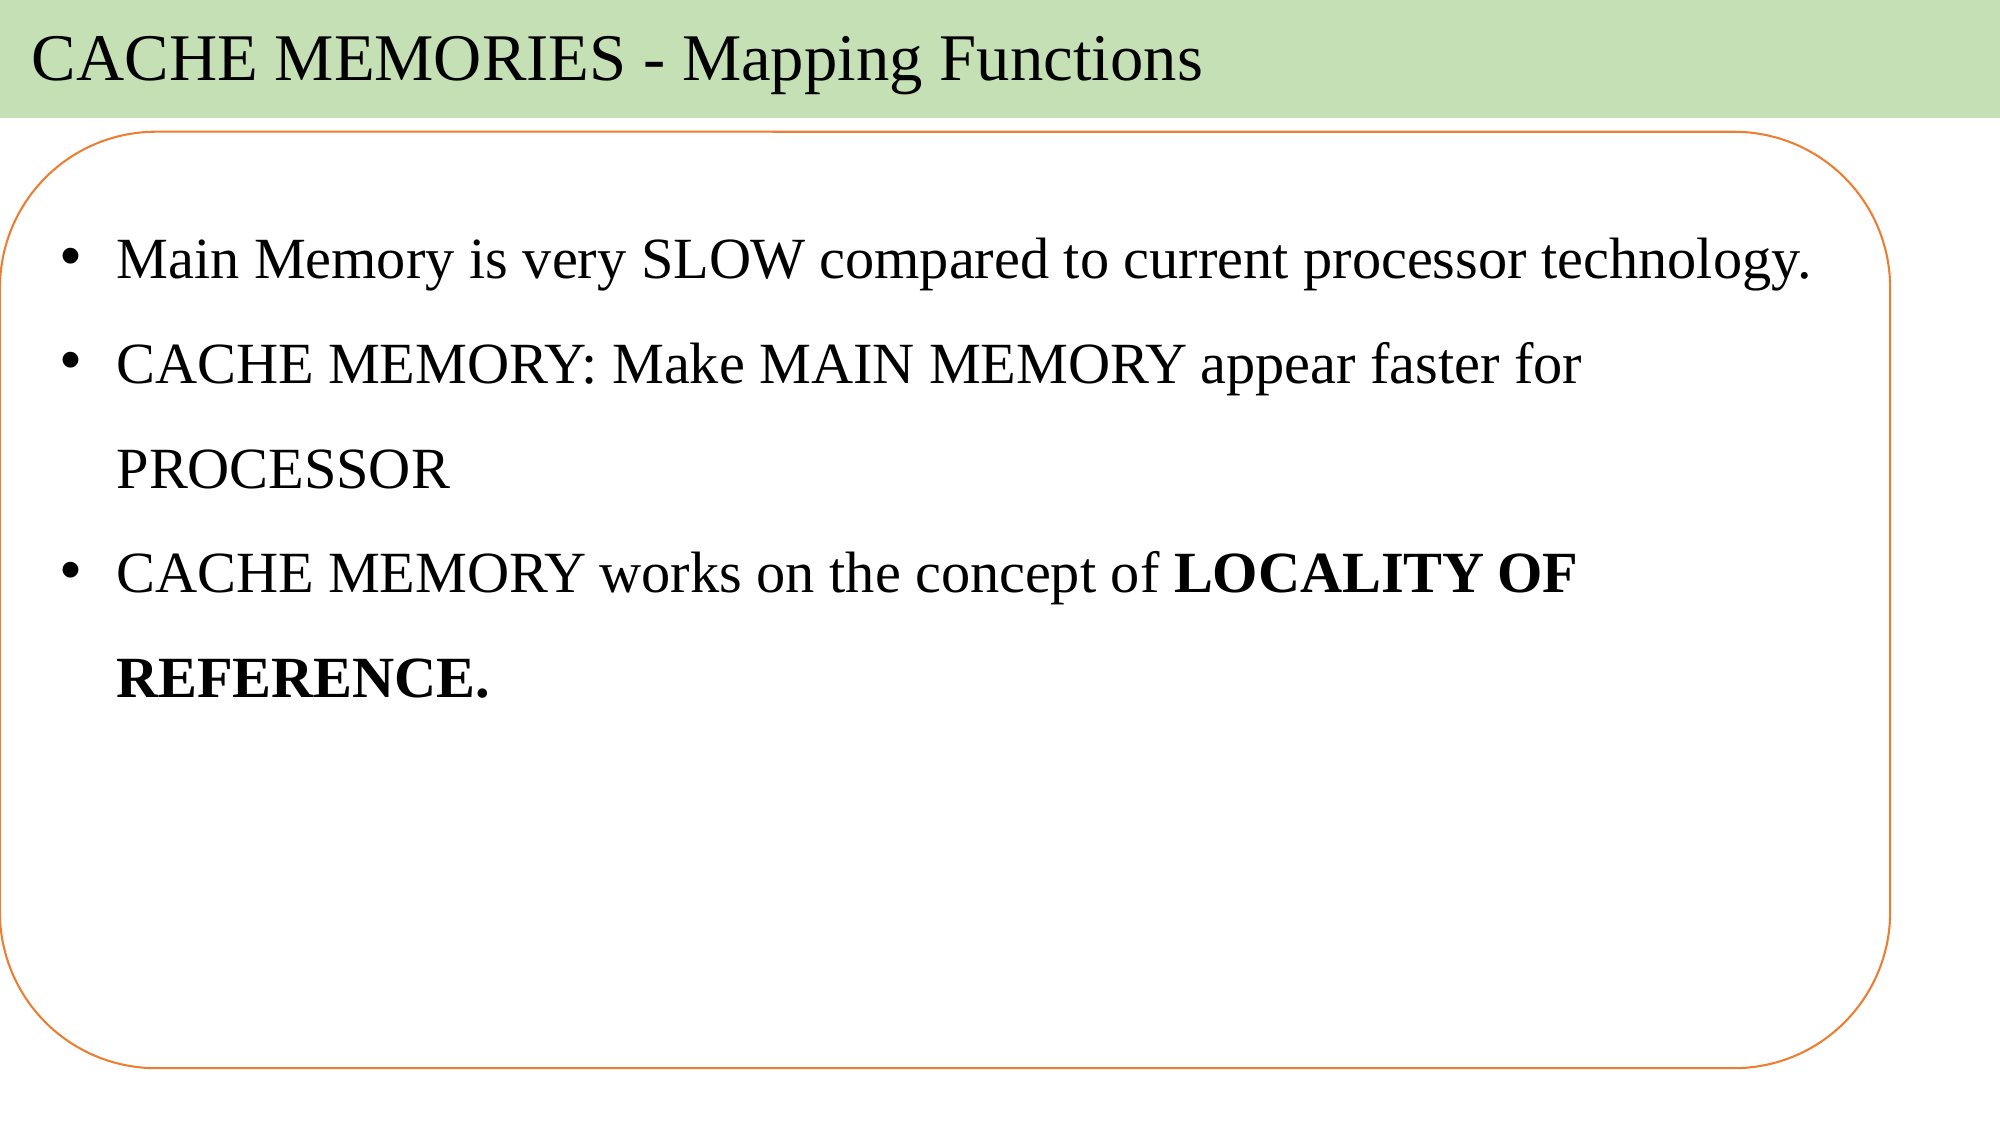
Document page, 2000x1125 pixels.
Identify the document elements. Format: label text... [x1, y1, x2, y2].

text_box Main Memory is very SLOW compared to current processor technology. CACHE MEMORY: Make MAIN MEMORY appear faster for PROCESSOR CACHE MEMORY works on the concept of LOCALITY OF REFERENCE. [0, 130, 1892, 1070]
title CACHE MEMORIES - Mapping Functions [0, 0, 2000, 118]
